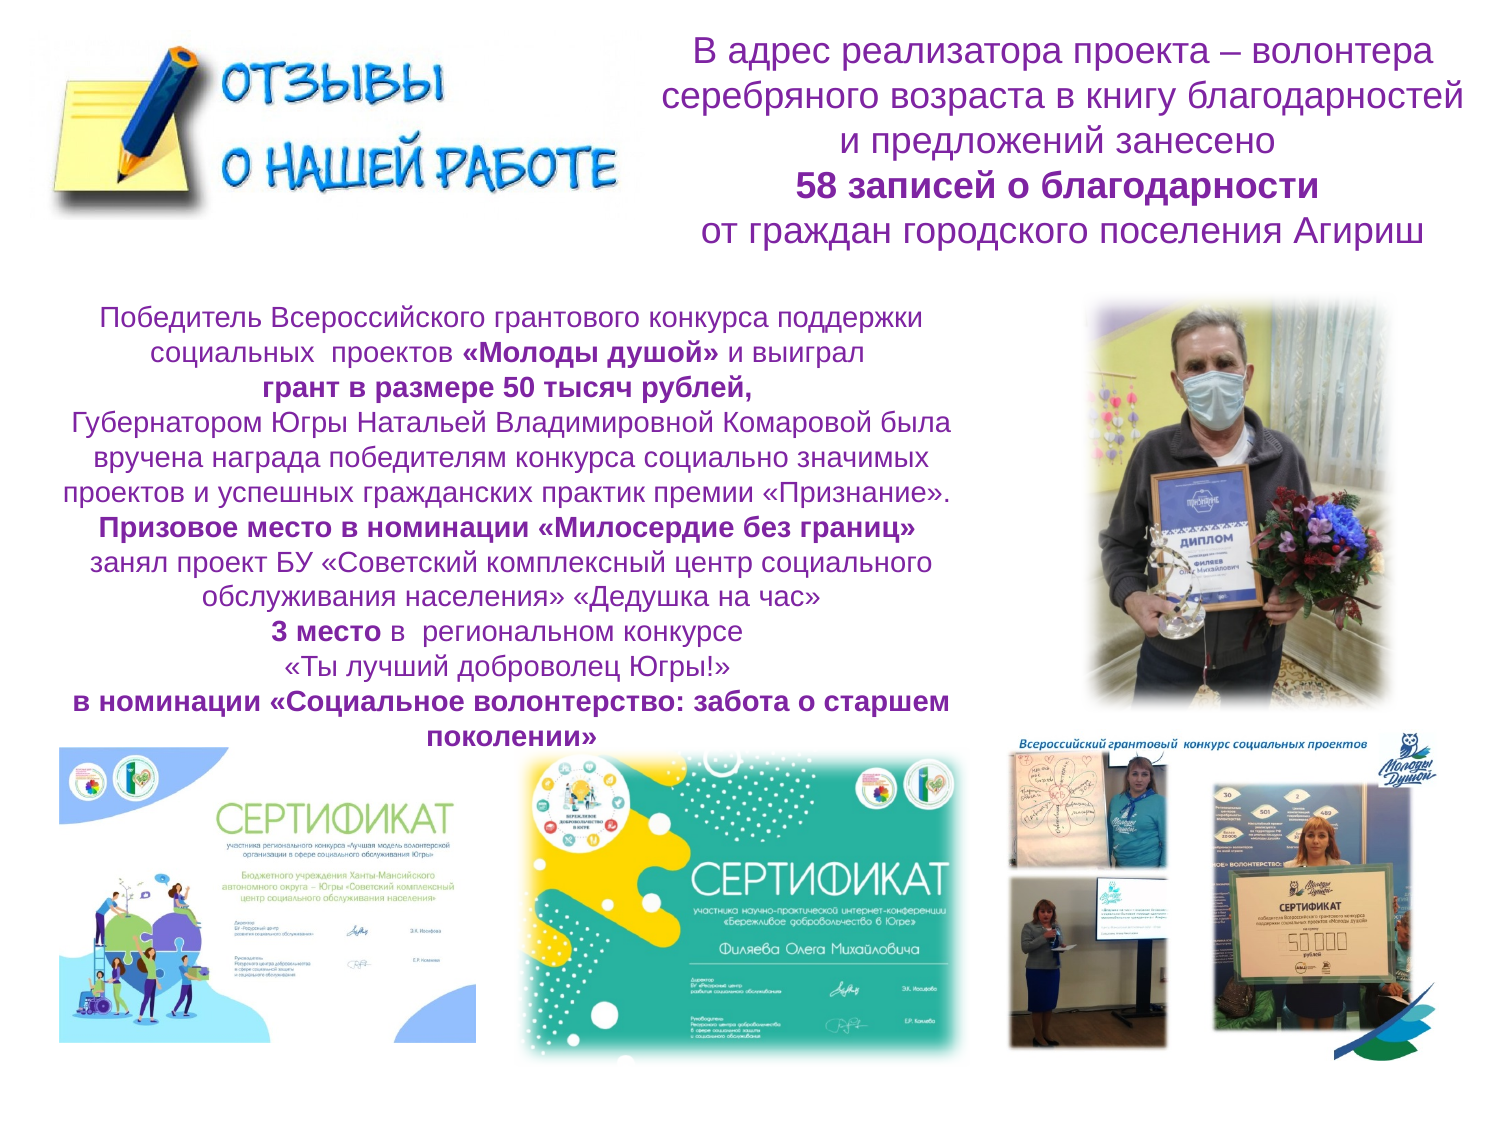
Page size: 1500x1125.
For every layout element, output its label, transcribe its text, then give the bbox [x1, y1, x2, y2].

text_box В адрес реализатора проекта – волонтера серебряного возраста в книгу благодарностей и предложений занесено 58 записей о благодарности от граждан городского поселения Агириш [631, 19, 1495, 259]
picture [1080, 290, 1399, 715]
picture [513, 747, 971, 1068]
picture [29, 30, 645, 221]
picture [59, 747, 476, 1043]
picture [995, 729, 1439, 1061]
text_box Победитель Всероссийского грантового конкурса поддержки социальных проектов «Молоды душой» и выиграл грант в размере 50 тысяч рублей, Губернатором Югры Натальей Владимировной Комаровой была вручена награда победителям конкурса социально значимых проектов и успешных гражданских практик премии «Признание». Призовое место в номинации «Милосердие без границ» занял проект БУ «Советский комплексный центр социального обслуживания населения» «Дедушка на час» 3 место в региональном конкурсе «Ты лучший доброволец Югры!» в номинации «Социальное волонтерство: забота о старшем поколении» [27, 290, 997, 760]
